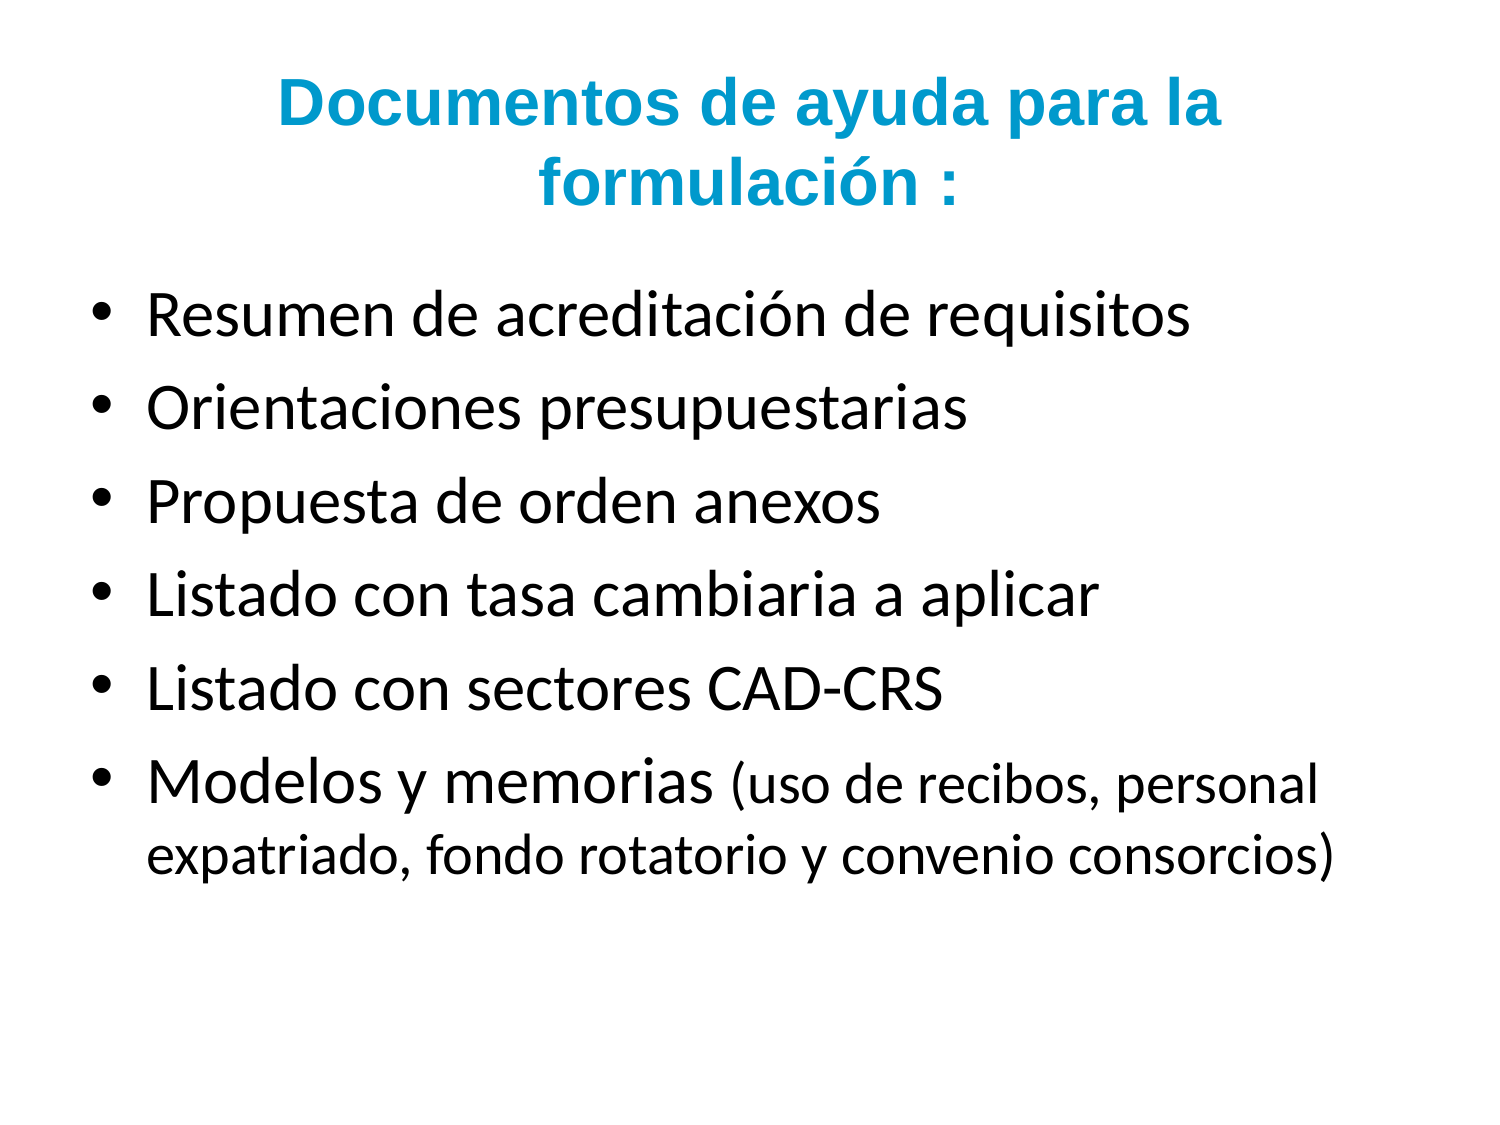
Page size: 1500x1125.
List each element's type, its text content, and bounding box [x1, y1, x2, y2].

list Resumen de acreditación de requisitos Orientaciones presupuestarias Propuesta de orden anexos Listado con tasa cambiaria a aplicar Listado con sectores CAD-CRS Modelos y memorias (uso de recibos, personal expatriado, fondo rotatorio y convenio consorcios) [75, 262, 1425, 1005]
title Documentos de ayuda para la formulación : [75, 45, 1425, 233]
